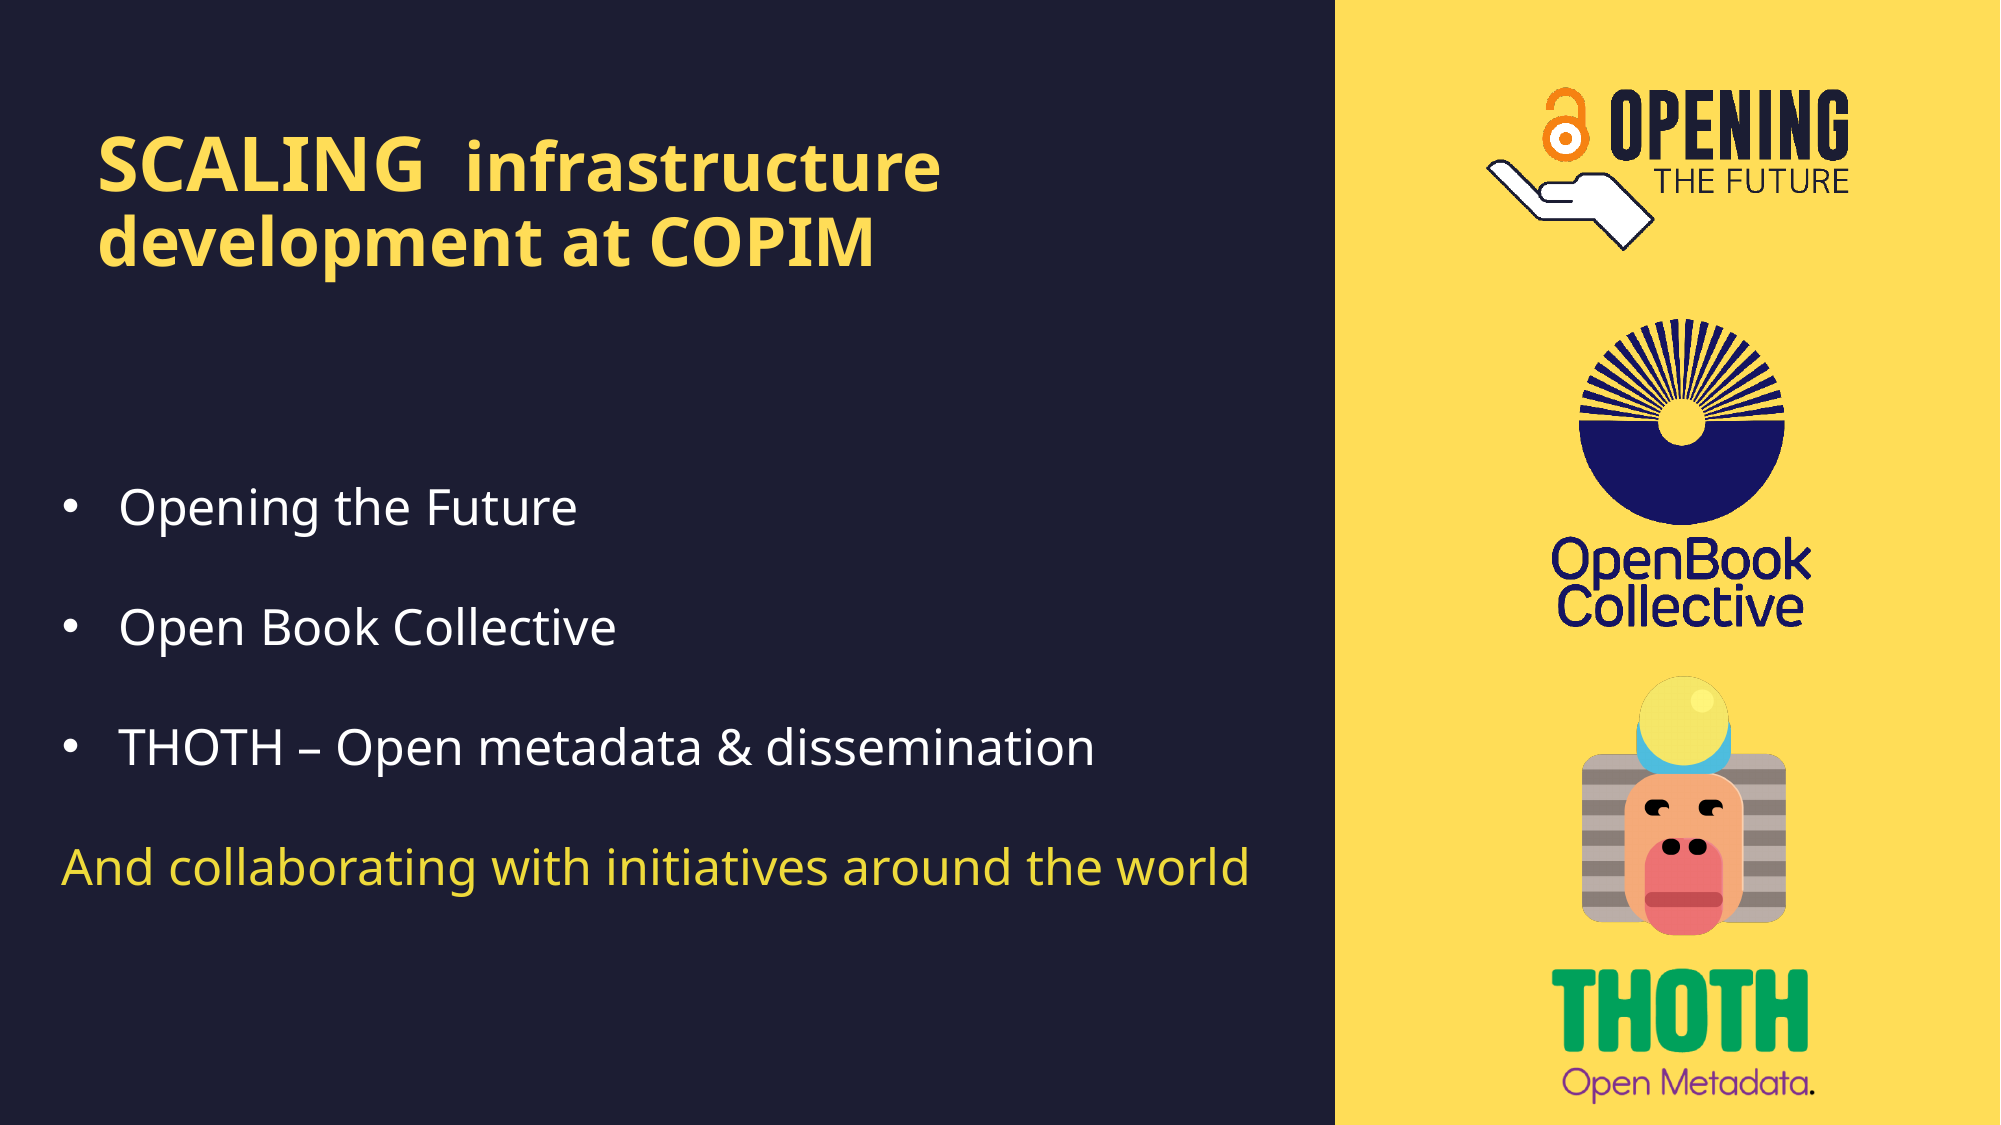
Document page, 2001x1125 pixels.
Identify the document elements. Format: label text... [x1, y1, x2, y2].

picture [1467, 79, 1868, 258]
picture [1533, 660, 1828, 1125]
text_box Opening the Future Open Book Collective THOTH – Open metadata & dissemination And collaborating with initiatives around the world [47, 407, 1364, 903]
text_box [1334, 0, 2000, 1125]
title SCALING infrastructure development at COPIM [82, 95, 1041, 313]
text_box [0, 0, 1334, 1125]
picture [1552, 319, 1811, 627]
